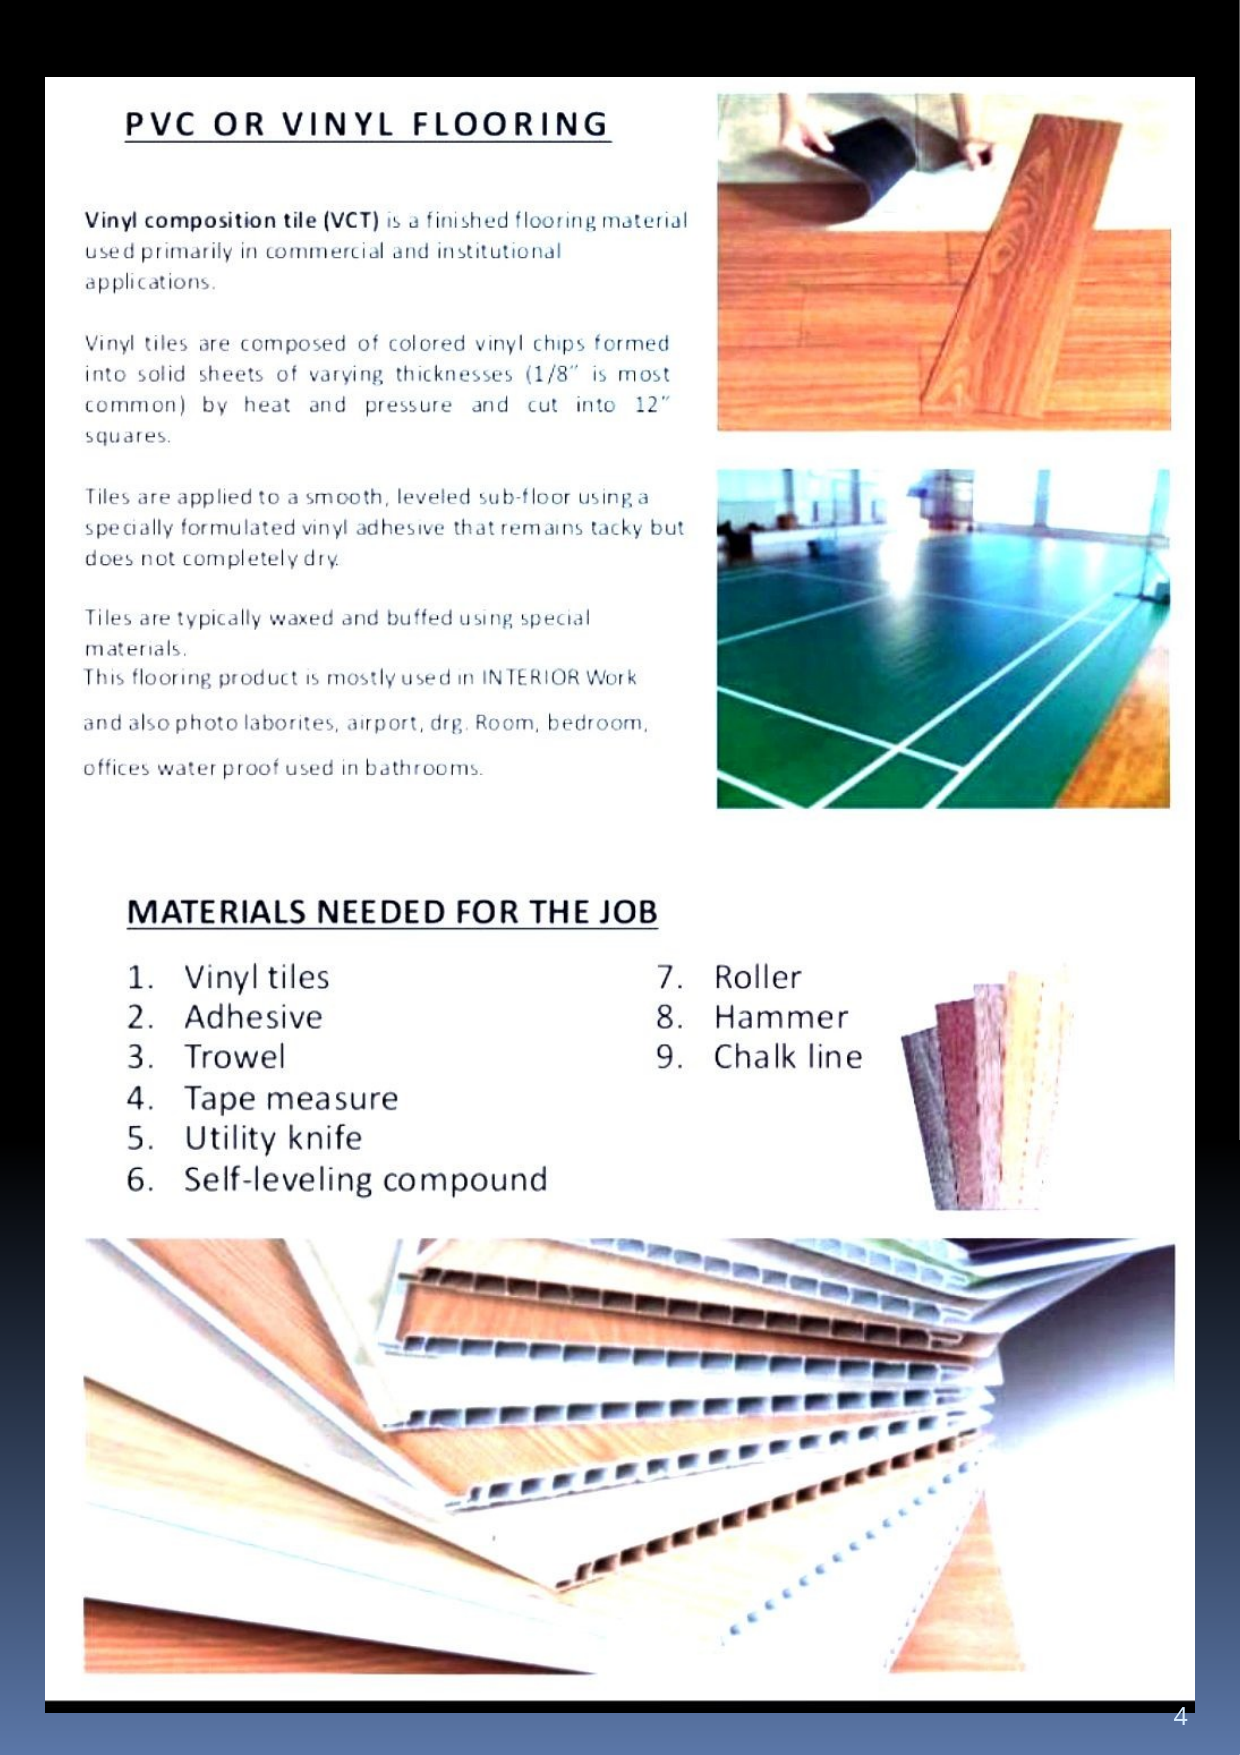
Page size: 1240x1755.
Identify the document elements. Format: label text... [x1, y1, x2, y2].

picture [45, 77, 1195, 1713]
slide_number 4 [1167, 716, 1230, 1735]
